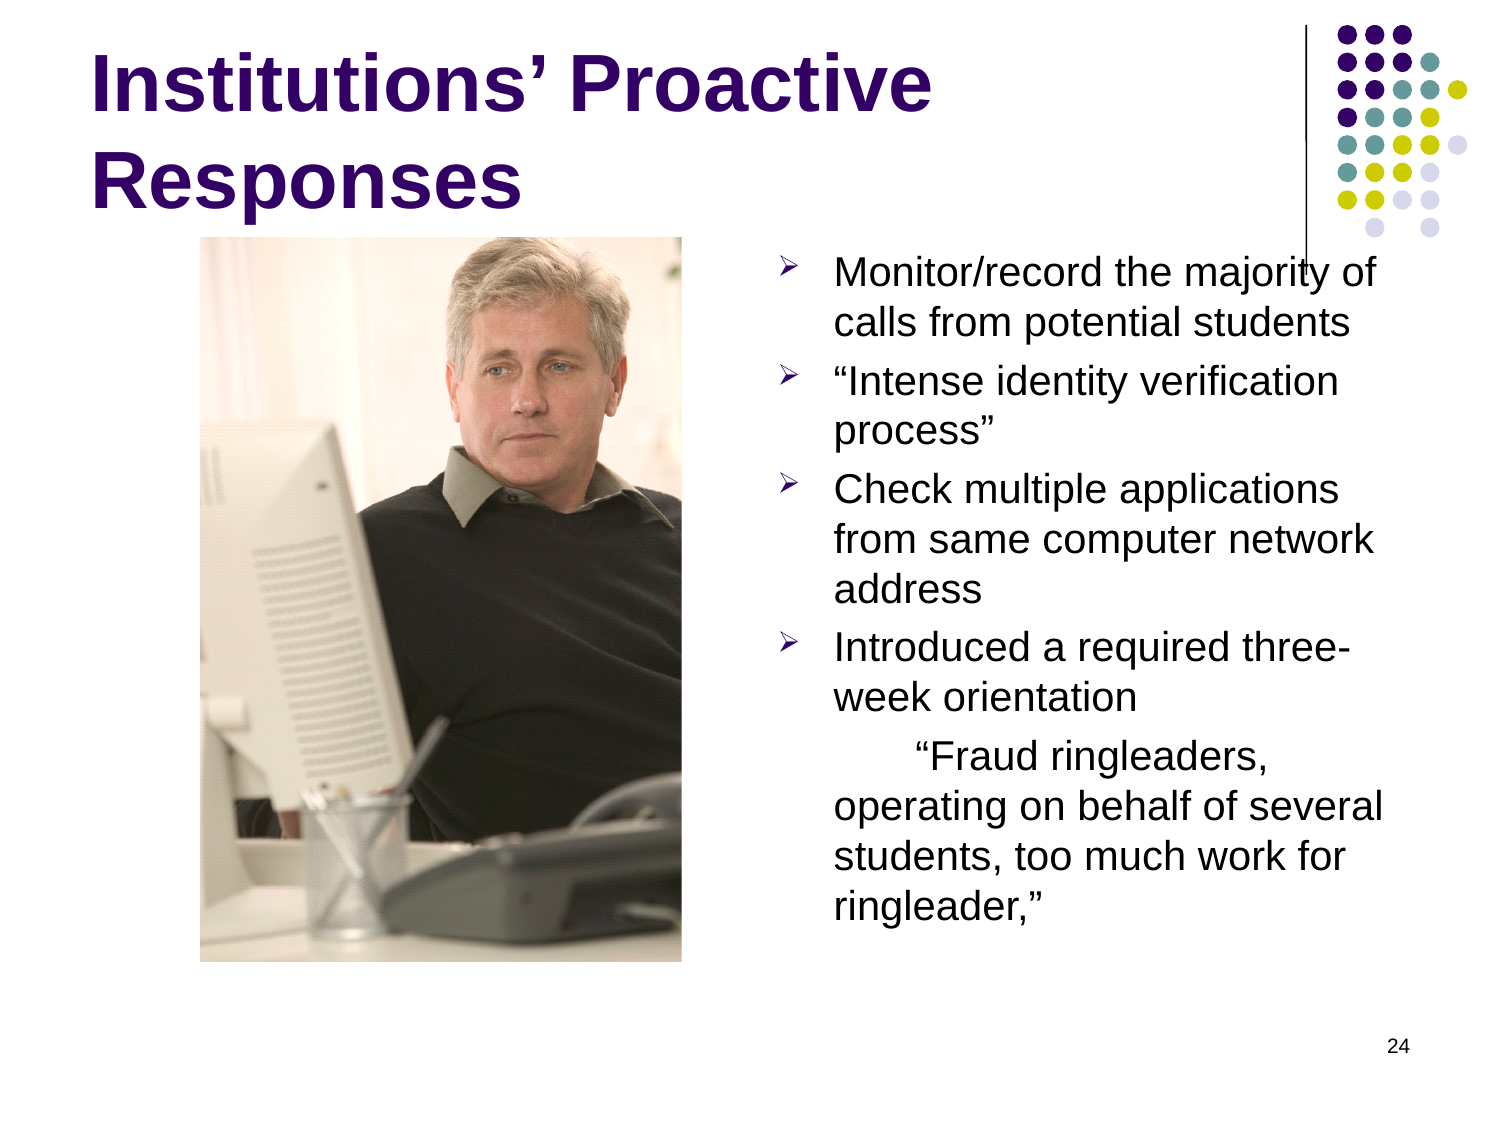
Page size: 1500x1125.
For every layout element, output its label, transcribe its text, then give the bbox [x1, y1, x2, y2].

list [199, 237, 682, 962]
list Monitor/record the majority of calls from potential students “Intense identity verification process” Check multiple applications from same computer network address Introduced a required three-week orientation “Fraud ringleaders, operating on behalf of several students, too much work for ringleader,” [762, 237, 1426, 962]
title Institutions’ Proactive Responses [74, 19, 1313, 233]
slide_number 24 [1074, 1024, 1426, 1101]
